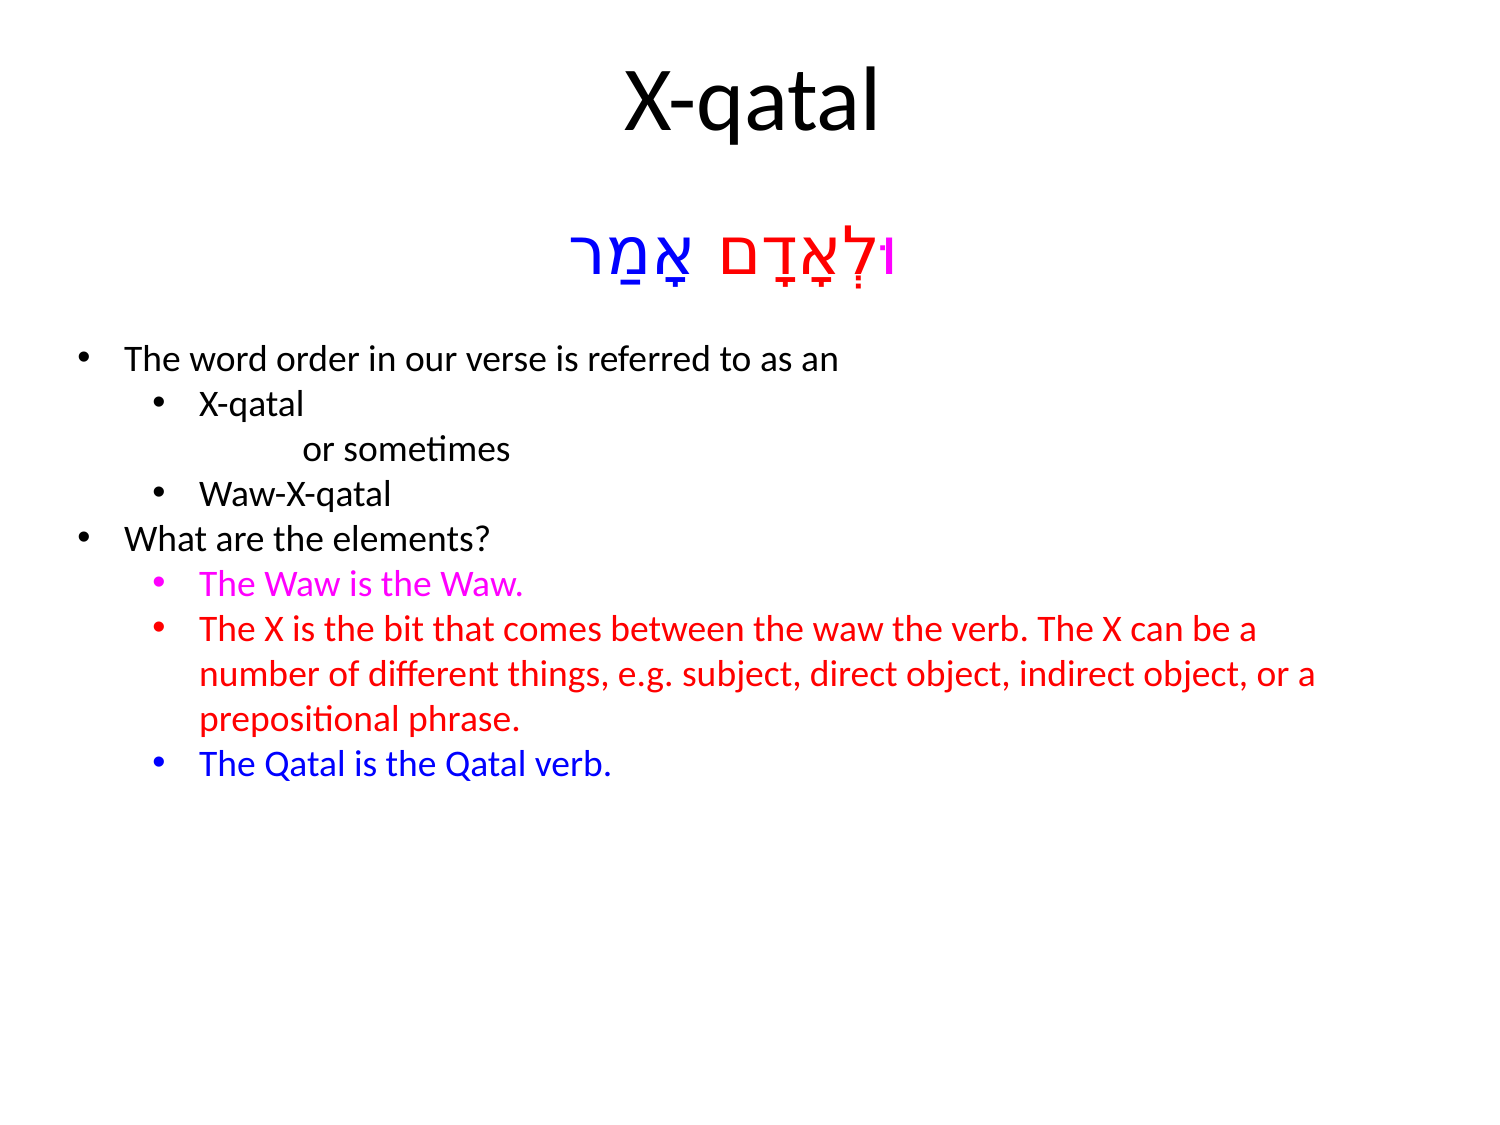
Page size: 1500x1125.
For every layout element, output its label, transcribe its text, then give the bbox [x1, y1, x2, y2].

text_box וּלְאָדָם אָמַר [62, 199, 1425, 312]
text_box The word order in our verse is referred to as an X-qatal or sometimes Waw-X-qatal What are the elements? The Waw is the Waw. The X is the bit that comes between the waw the verb. The X can be a number of different things, e.g. subject, direct object, indirect object, or a prepositional phrase. The Qatal is the Qatal verb. [62, 326, 1394, 792]
title X-qatal [78, 0, 1429, 188]
